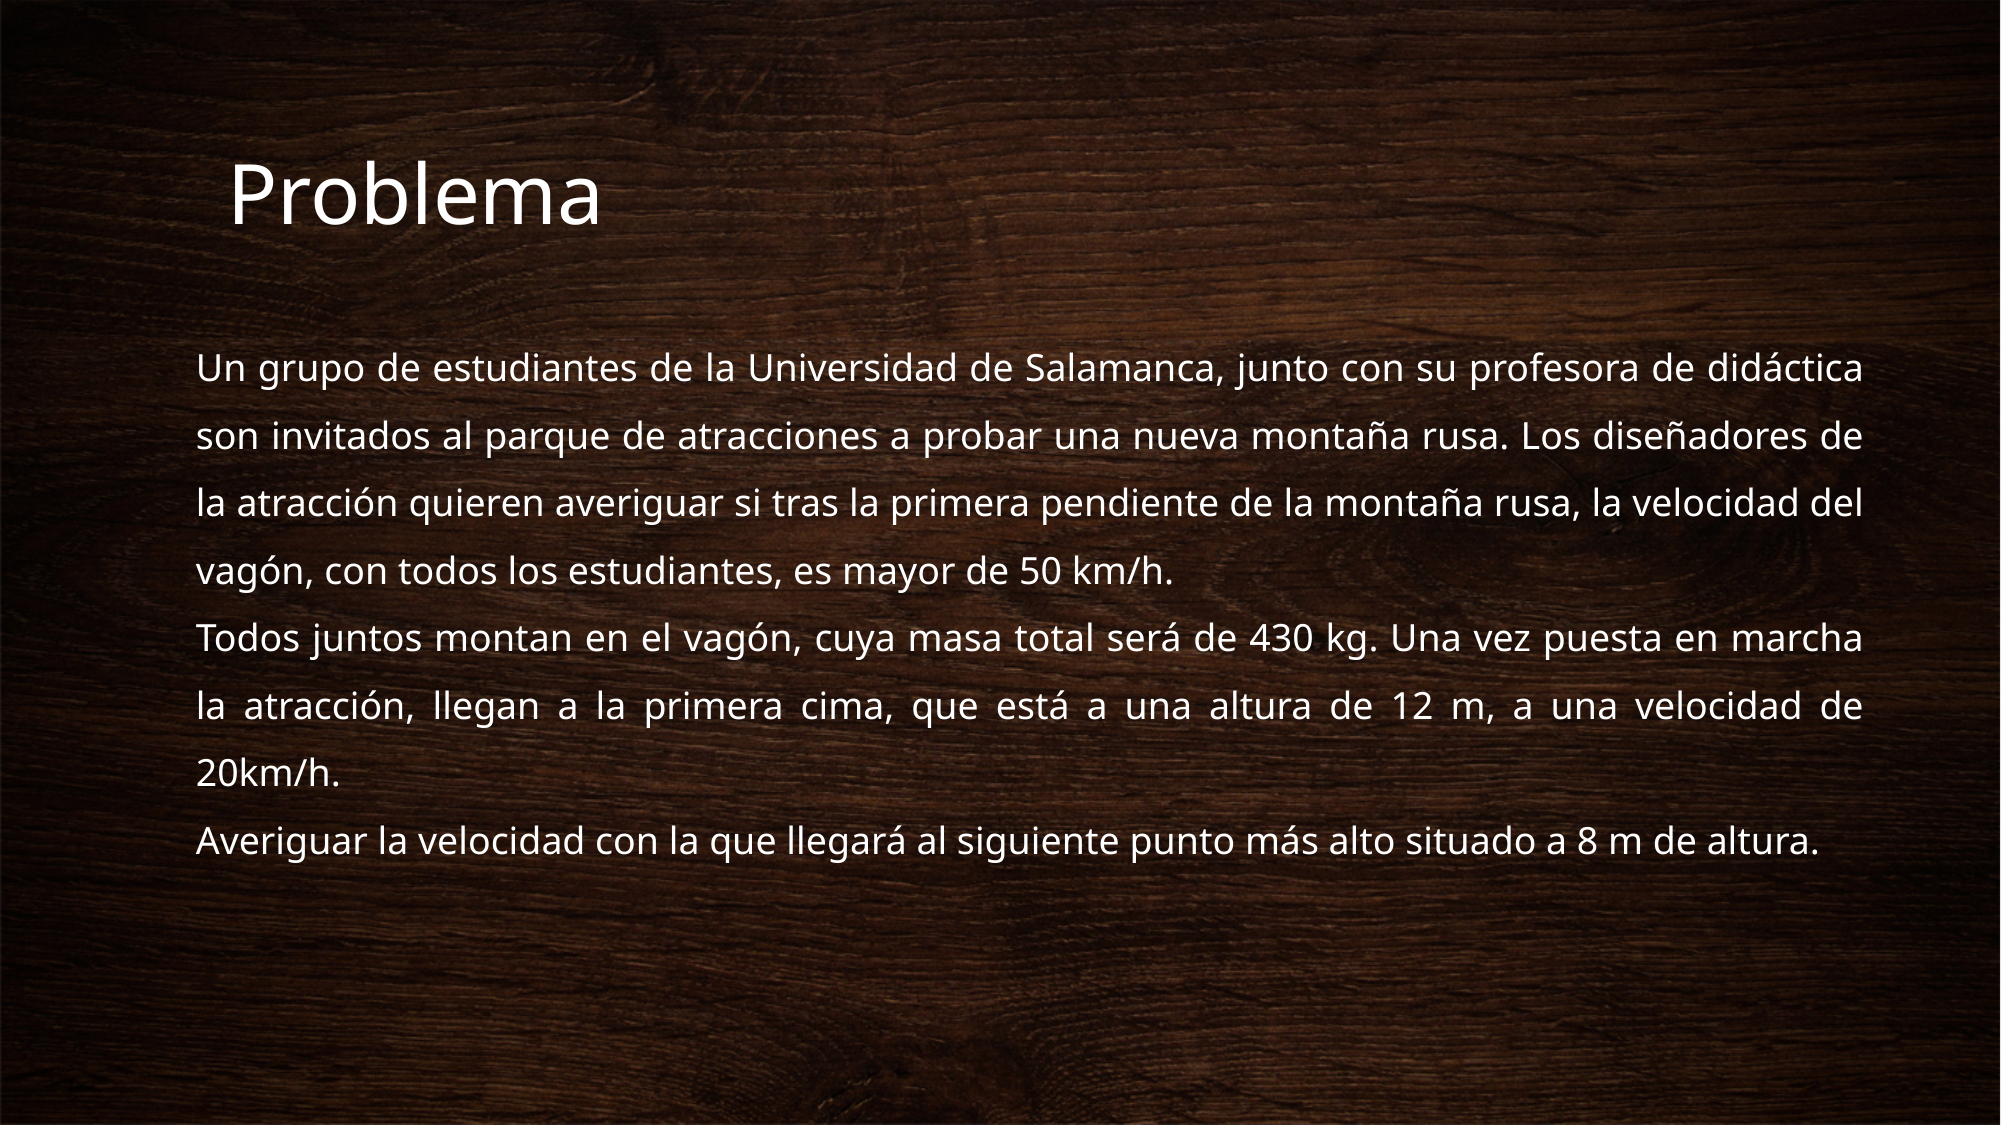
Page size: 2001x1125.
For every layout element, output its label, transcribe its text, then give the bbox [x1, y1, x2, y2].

title Problema [212, 62, 1788, 250]
text_box Un grupo de estudiantes de la Universidad de Salamanca, junto con su profesora de didáctica son invitados al parque de atracciones a probar una nueva montaña rusa. Los diseñadores de la atracción quieren averiguar si tras la primera pendiente de la montaña rusa, la velocidad del vagón, con todos los estudiantes, es mayor de 50 km/h. Todos juntos montan en el vagón, cuya masa total será de 430 kg. Una vez puesta en marcha la atracción, llegan a la primera cima, que está a una altura de 12 m, a una velocidad de 20km/h. Averiguar la velocidad con la que llegará al siguiente punto más alto situado a 8 m de altura. [181, 314, 1881, 870]
picture [0, 0, 2001, 1125]
